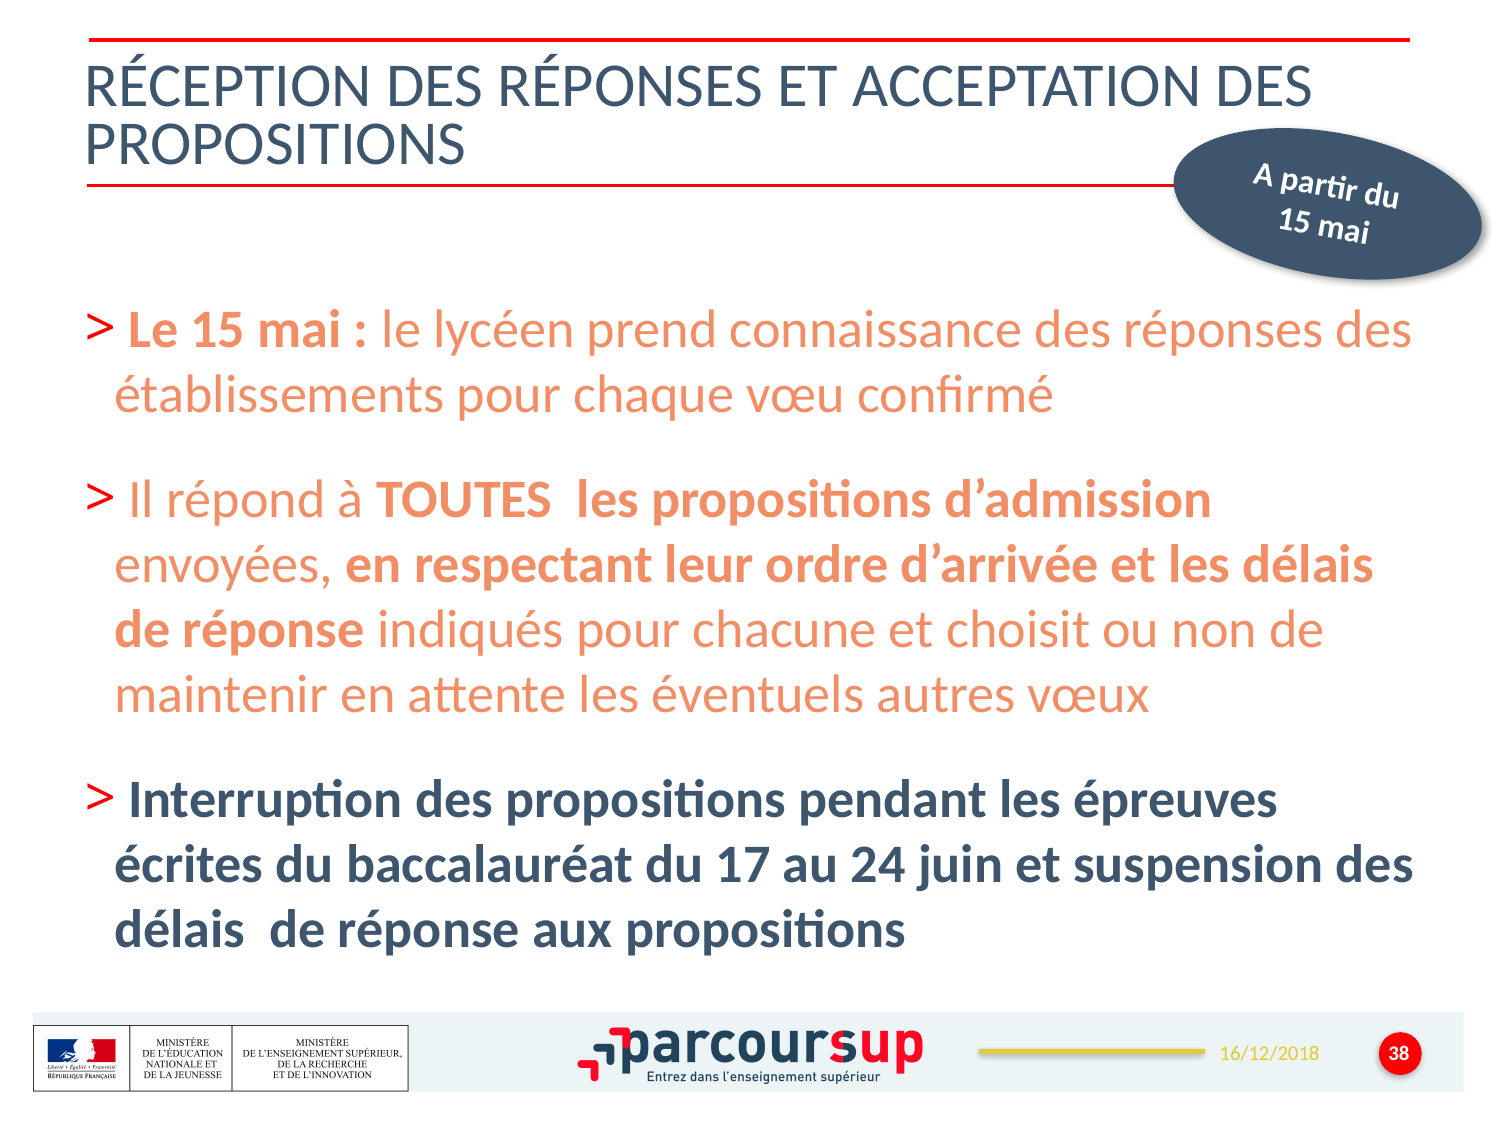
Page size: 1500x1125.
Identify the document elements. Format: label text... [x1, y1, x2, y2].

picture [0, 0, 1499, 1124]
text_box A partir du 15 mai [1172, 127, 1483, 281]
slide_number 38 [1368, 1031, 1430, 1074]
title réception des réponses et acceptation des propositions [69, 12, 1409, 224]
list Le 15 mai : le lycéen prend connaissance des réponses des établissements pour chaque vœu confirmé Il répond à TOUTES les propositions d’admission envoyées, en respectant leur ordre d’arrivée et les délais de réponse indiqués pour chacune et choisit ou non de maintenir en attente les éventuels autres vœux Interruption des propositions pendant les épreuves écrites du baccalauréat du 17 au 24 juin et suspension des délais de réponse aux propositions [69, 285, 1452, 991]
